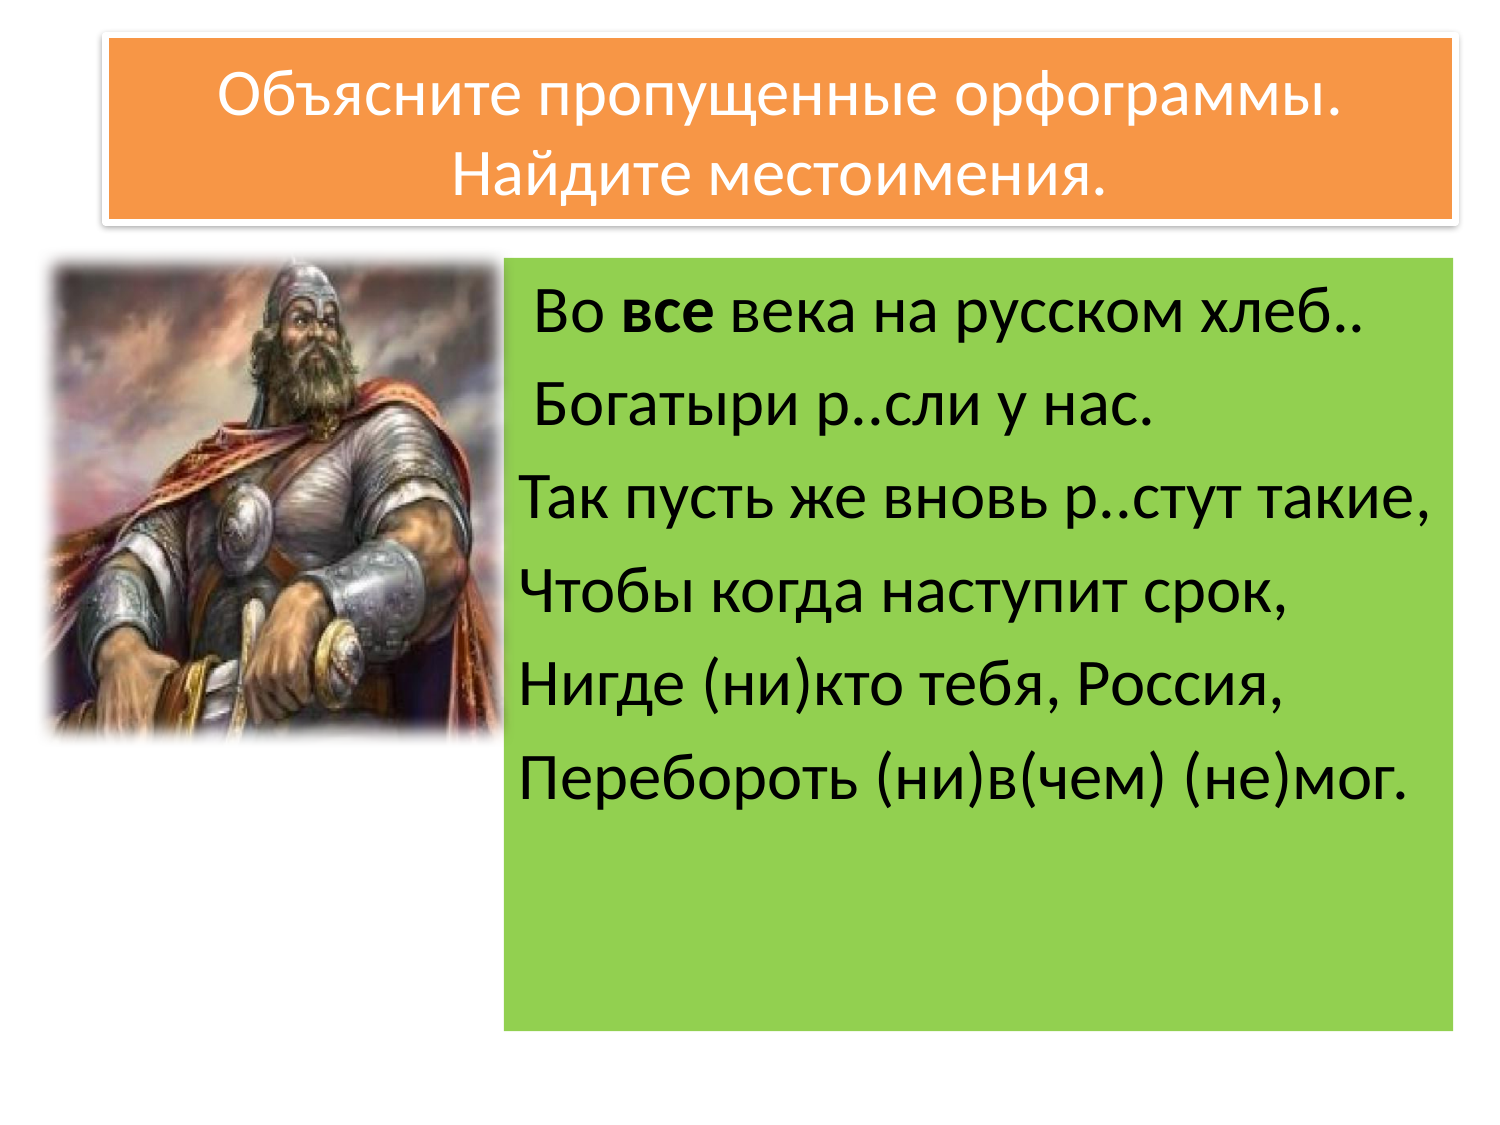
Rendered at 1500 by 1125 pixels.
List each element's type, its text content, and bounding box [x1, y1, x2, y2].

title Объясните пропущенные орфограммы. Найдите местоимения. [102, 32, 1459, 226]
picture [34, 245, 515, 748]
list Во все века на русском хлеб.. Богатыри р..сли у нас. Так пусть же вновь р..стут такие, Чтобы когда наступит срок, Нигде (ни)кто тебя, Россия, Перебороть (ни)в(чем) (не)мог. [503, 257, 1454, 1032]
